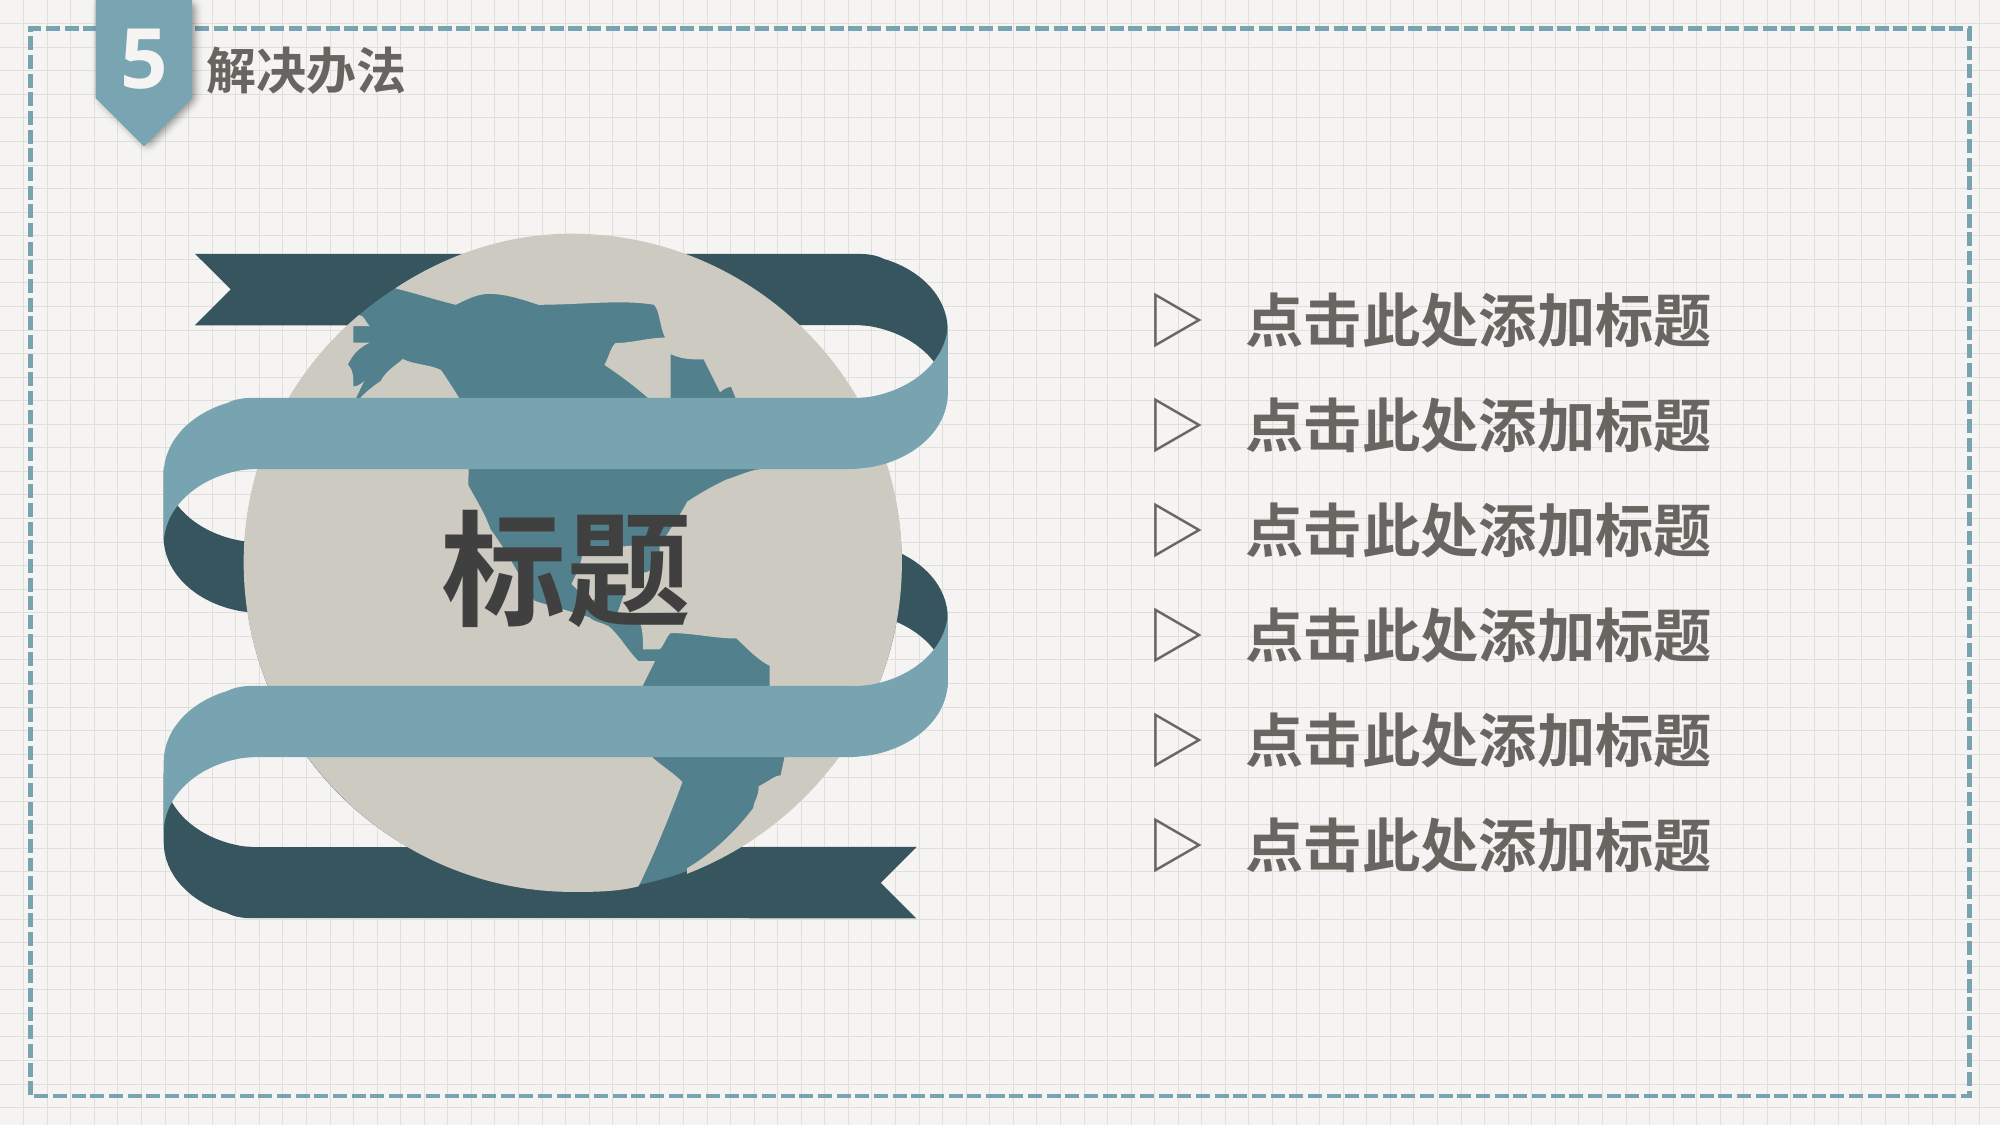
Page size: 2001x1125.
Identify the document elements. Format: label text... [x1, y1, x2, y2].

text_box [162, 685, 243, 833]
text_box [902, 264, 949, 361]
text_box [162, 397, 243, 545]
text_box ▷ 点击此处添加标题 ▷ 点击此处添加标题 ▷ 点击此处添加标题 ▷ 点击此处添加标题 ▷ 点击此处添加标题 ▷ 点击此处添加标题 [1132, 241, 1727, 887]
text_box [902, 552, 949, 649]
text_box [192, 252, 243, 327]
text_box [902, 845, 920, 864]
text_box [162, 803, 919, 920]
text_box [902, 610, 949, 747]
text_box [163, 506, 243, 613]
list 5 [95, 0, 193, 123]
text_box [243, 233, 902, 892]
list 解决办法 [192, 35, 883, 112]
text_box [902, 322, 949, 459]
